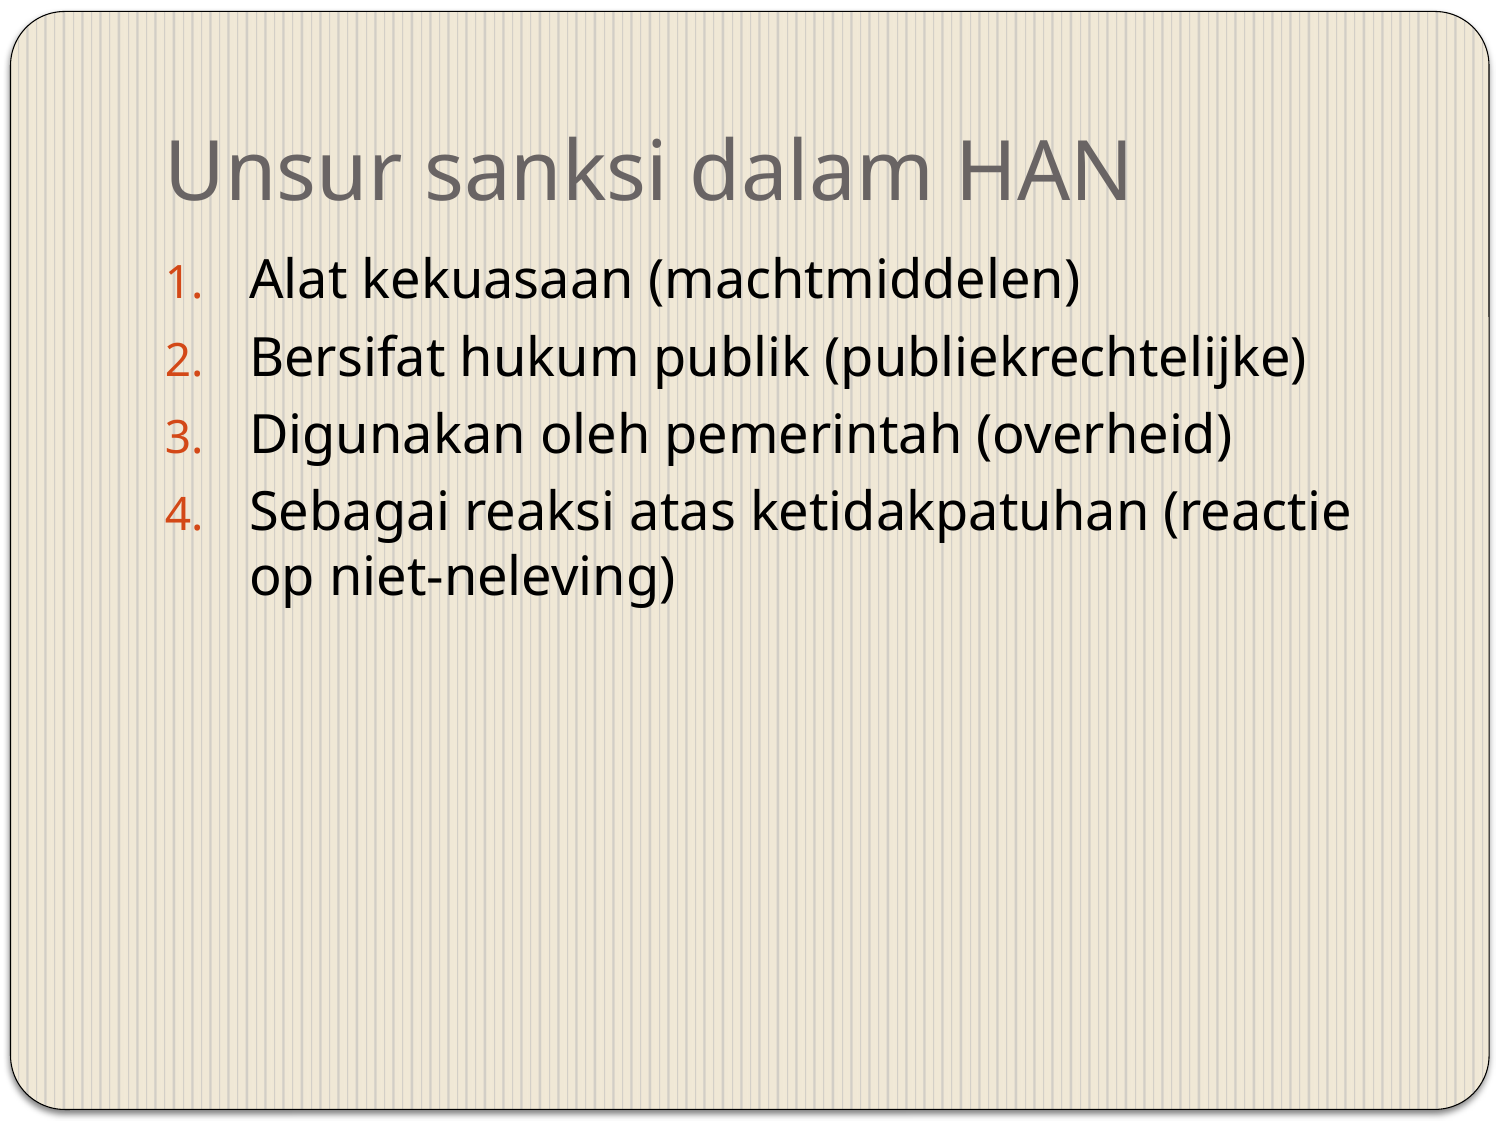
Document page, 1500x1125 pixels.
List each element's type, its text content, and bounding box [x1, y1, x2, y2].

title Unsur sanksi dalam HAN [150, 45, 1425, 233]
list Alat kekuasaan (machtmiddelen) Bersifat hukum publik (publiekrechtelijke) Digunakan oleh pemerintah (overheid) Sebagai reaksi atas ketidakpatuhan (reactie op niet-neleving) [150, 237, 1425, 988]
